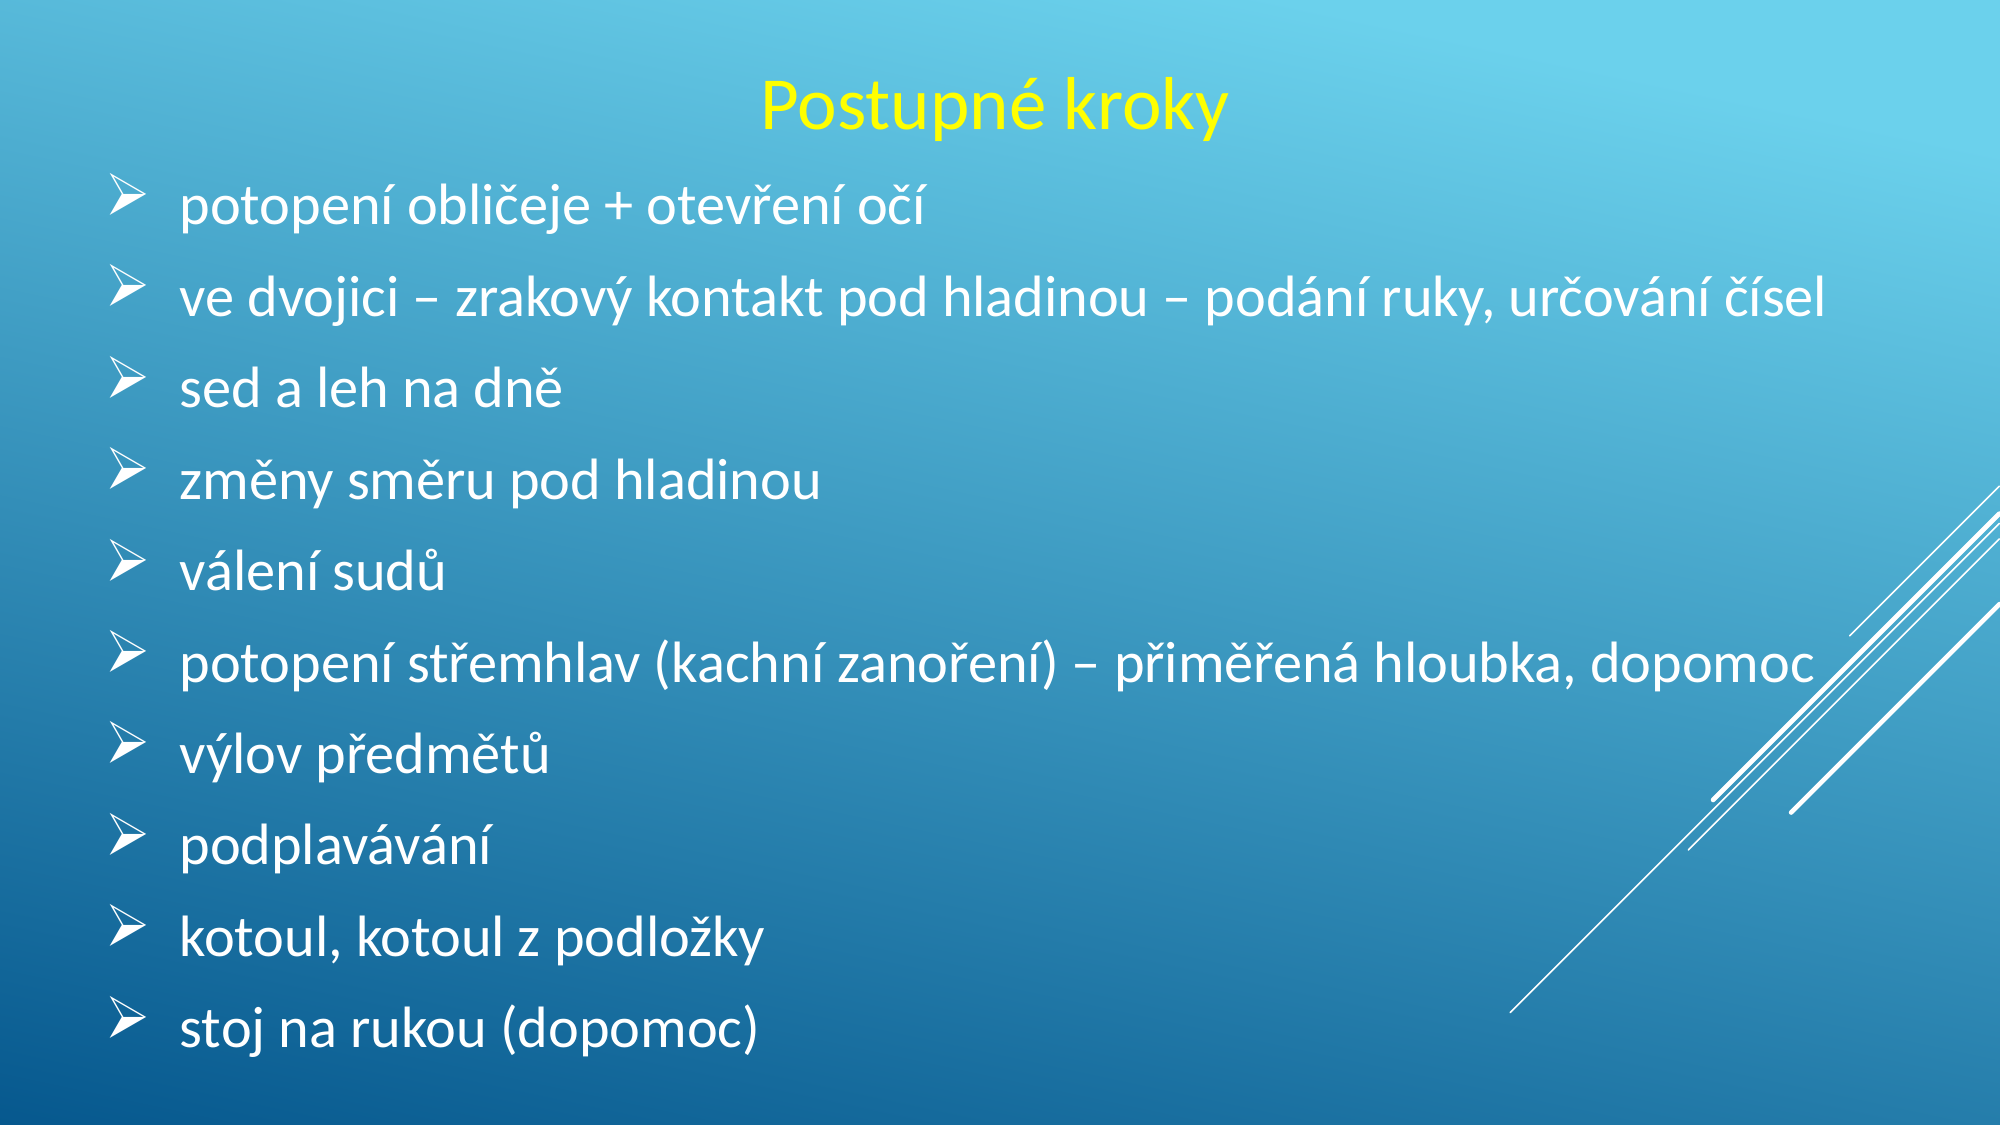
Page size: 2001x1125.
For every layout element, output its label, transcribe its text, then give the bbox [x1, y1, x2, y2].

text_box Postupné kroky potopení obličeje + otevření očí ve dvojici – zrakový kontakt pod hladinou – podání ruky, určování čísel sed a leh na dně změny směru pod hladinou válení sudů potopení střemhlav (kachní zanoření) – přiměřená hloubka, dopomoc výlov předmětů podplavávání kotoul, kotoul z podložky stoj na rukou (dopomoc) [90, 41, 1901, 1067]
